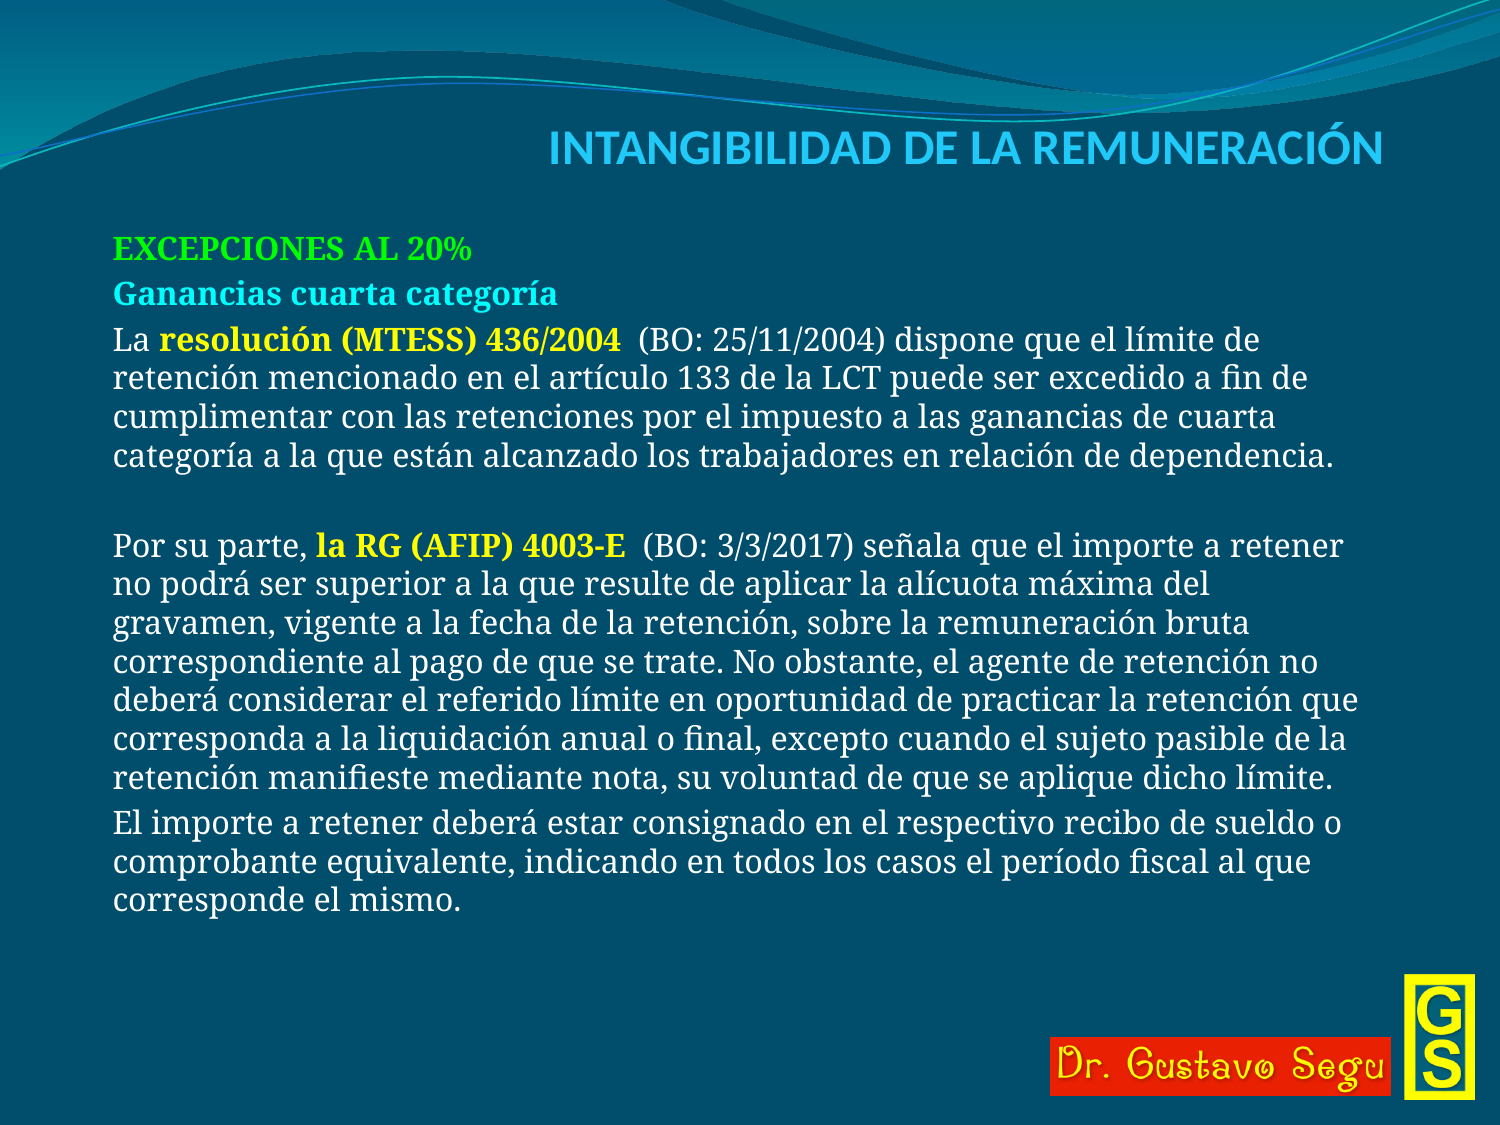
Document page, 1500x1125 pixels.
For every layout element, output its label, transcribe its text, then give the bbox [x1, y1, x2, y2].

picture [1405, 975, 1474, 1099]
subtitle EXCEPCIONES AL 20% Ganancias cuarta categoría La resolución (MTESS) 436/2004 (BO: 25/11/2004) dispone que el límite de retención mencionado en el artículo 133 de la LCT puede ser excedido a fin de cumplimentar con las retenciones por el impuesto a las ganancias de cuarta categoría a la que están alcanzado los trabajadores en relación de dependencia. Por su parte, la RG (AFIP) 4003-E (BO: 3/3/2017) señala que el importe a retener no podrá ser superior a la que resulte de aplicar la alícuota máxima del gravamen, vigente a la fecha de la retención, sobre la remuneración bruta correspondiente al pago de que se trate. No obstante, el agente de retención no deberá considerar el referido límite en oportunidad de practicar la retención que corresponda a la liquidación anual o final, excepto cuando el sujeto pasible de la retención manifieste mediante nota, su voluntad de que se aplique dicho límite. El importe a retener deberá estar consignado en el respectivo recibo de sueldo o comprobante equivalente, indicando en todos los casos el período fiscal al que corresponde el mismo. [112, 224, 1388, 1025]
title INTANGIBILIDAD DE LA REMUNERACIÓN [112, 62, 1388, 175]
picture [1051, 1038, 1390, 1095]
